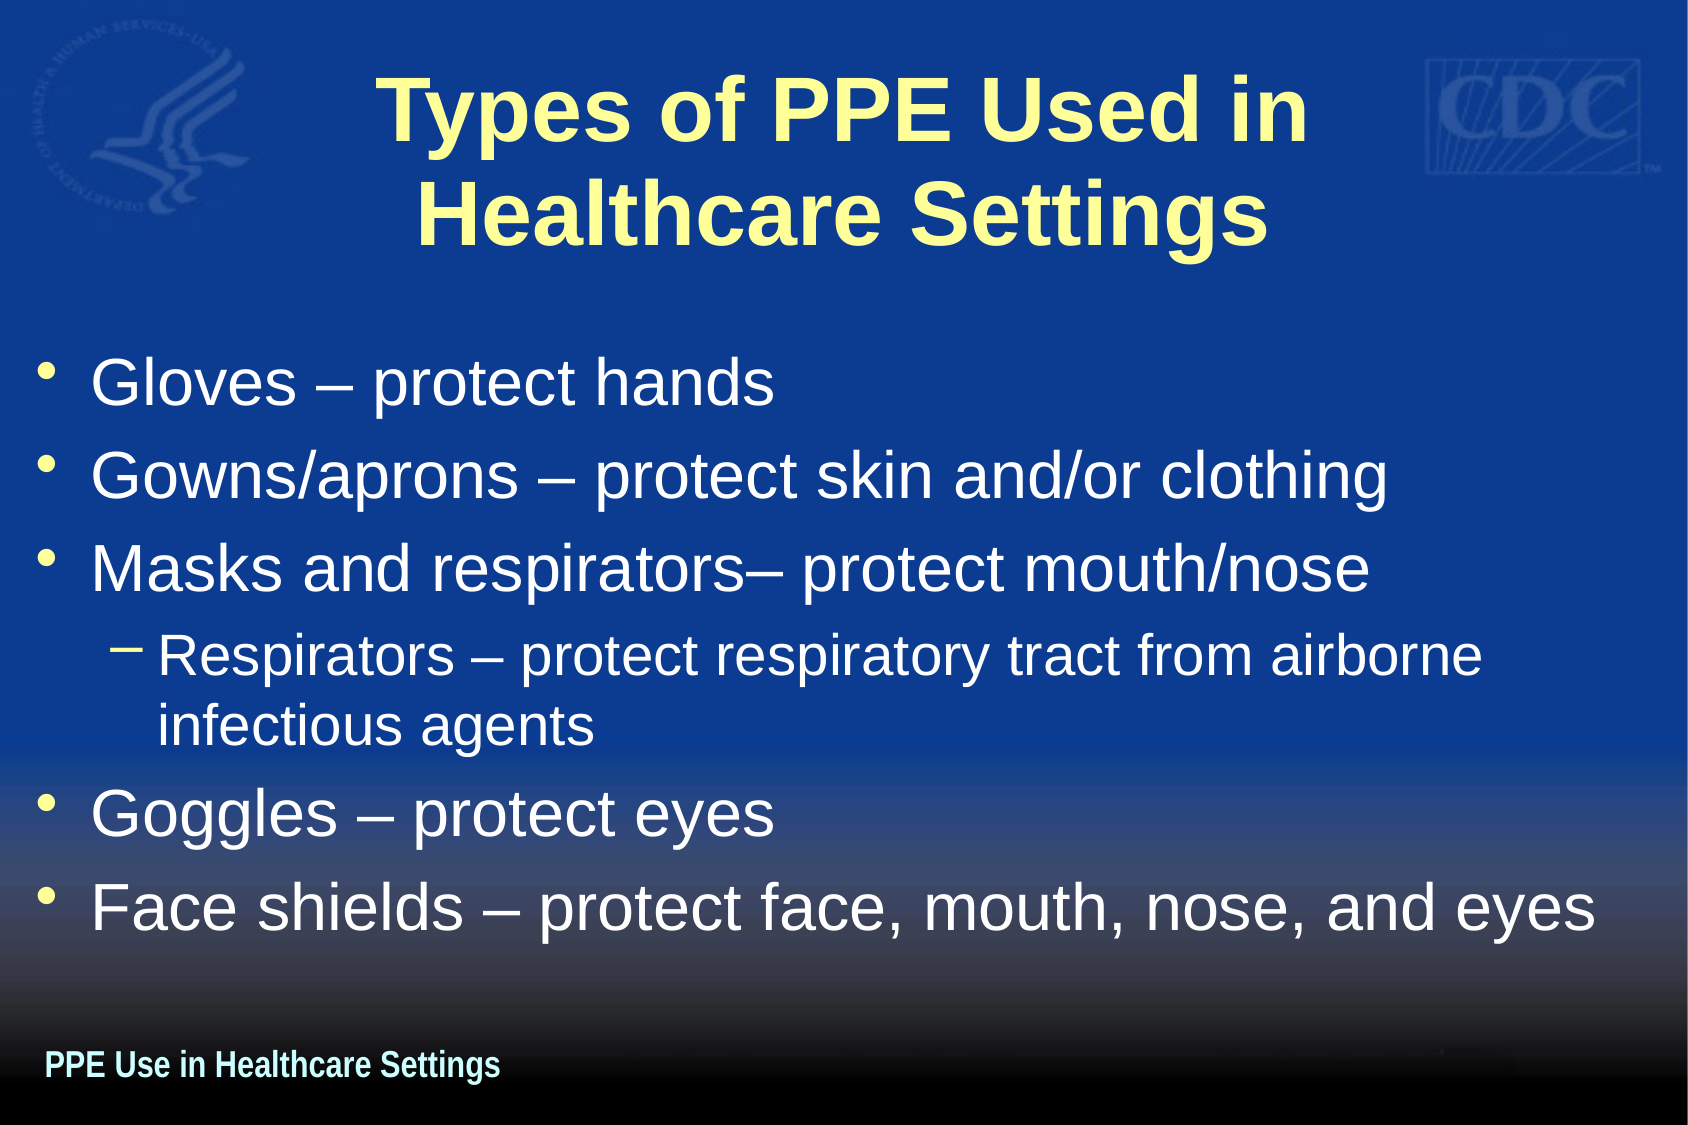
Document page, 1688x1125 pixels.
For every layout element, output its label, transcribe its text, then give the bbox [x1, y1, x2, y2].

text_box Gloves – protect hands Gowns/aprons – protect skin and/or clothing Masks and respirators– protect mouth/nose Respirators – protect respiratory tract from airborne infectious agents Goggles – protect eyes Face shields – protect face, mouth, nose, and eyes [20, 331, 1667, 1005]
picture [0, 0, 1688, 1125]
title Types of PPE Used in Healthcare Settings [143, 36, 1544, 289]
text_box PPE Use in Healthcare Settings [29, 1032, 517, 1092]
